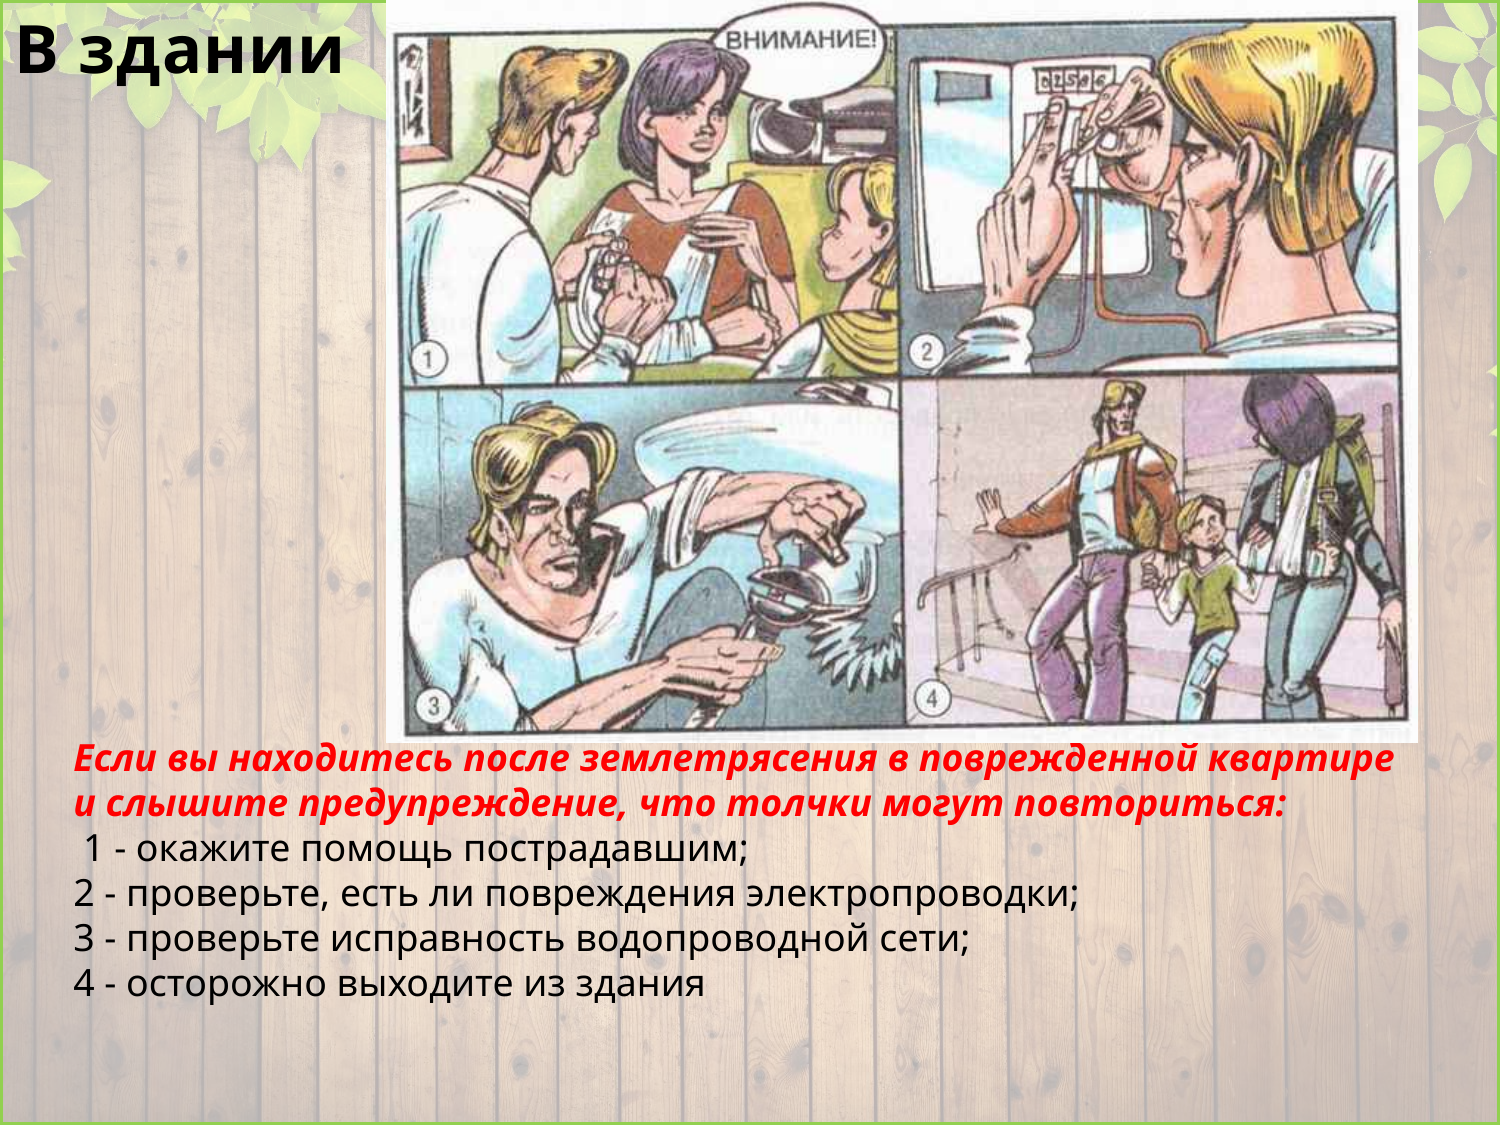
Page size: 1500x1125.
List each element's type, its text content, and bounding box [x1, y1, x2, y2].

text_box Если вы находитесь после землетрясения в поврежденной квартире и слышите предупреждение, что толчки могут повториться: 1 - окажите помощь пострадавшим; 2 - проверьте, есть ли повреждения электропроводки; 3 - проверьте исправность водопроводной сети; 4 - осторожно выходите из здания [58, 726, 1442, 1012]
text_box [0, 0, 1500, 1125]
text_box В здании [0, 0, 386, 95]
picture [386, 0, 1418, 743]
